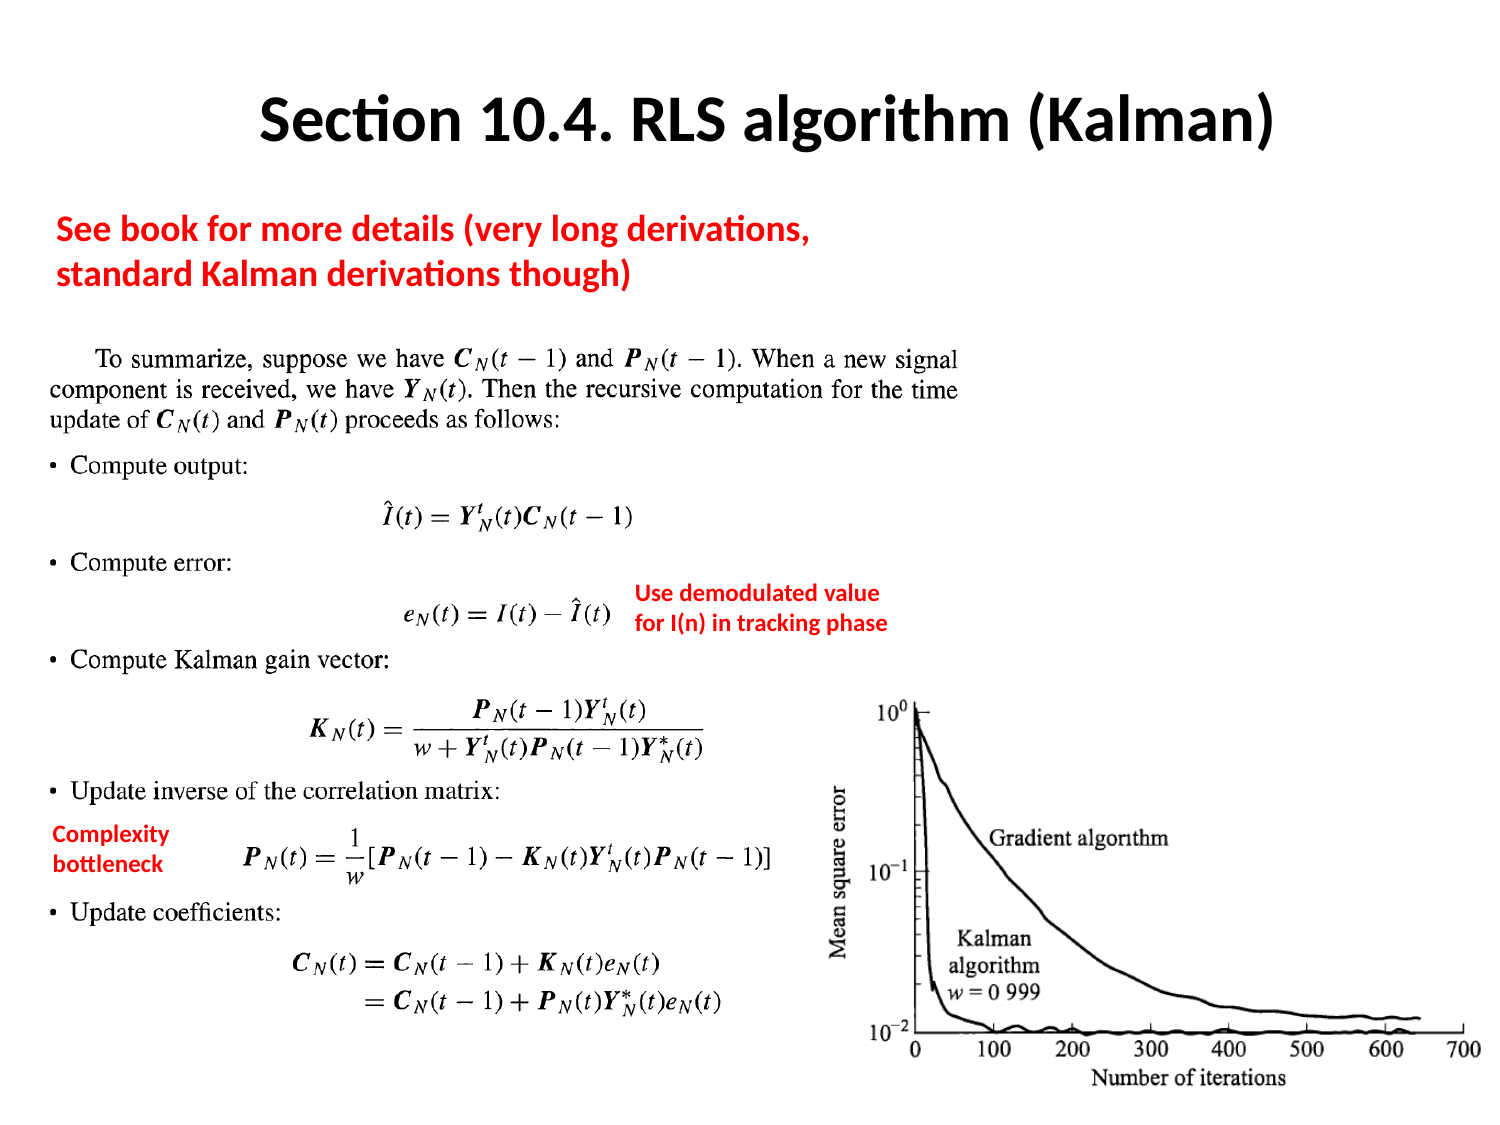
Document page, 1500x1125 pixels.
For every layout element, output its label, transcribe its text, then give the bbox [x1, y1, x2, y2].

text_box See book for more details (very long derivations, standard Kalman derivations though) [41, 196, 928, 301]
picture [11, 339, 1495, 1094]
title Section 10.4. RLS algorithm (Kalman) [171, 45, 1366, 185]
